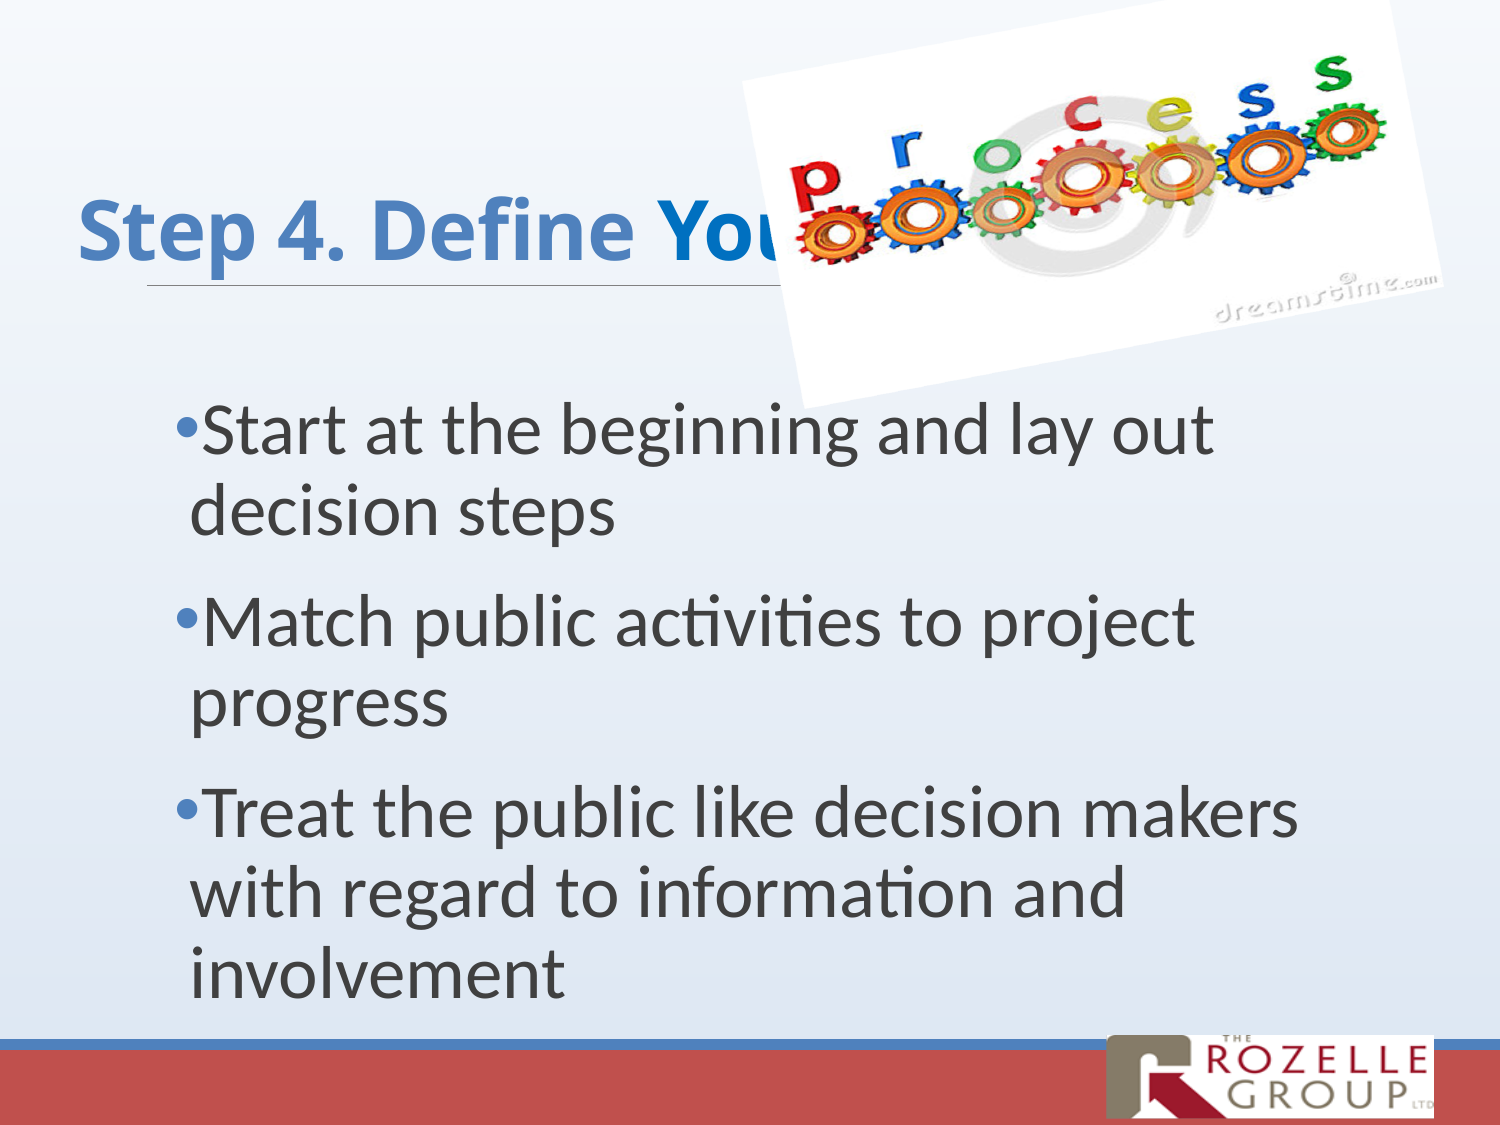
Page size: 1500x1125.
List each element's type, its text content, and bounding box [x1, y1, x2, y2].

list Start at the beginning and lay out decision steps Match public activities to project progress Treat the public like decision makers with regard to information and involvement [174, 382, 1425, 1022]
title Step 4. Define Your [62, 47, 763, 285]
picture [743, 0, 1443, 408]
picture [1105, 1035, 1434, 1120]
